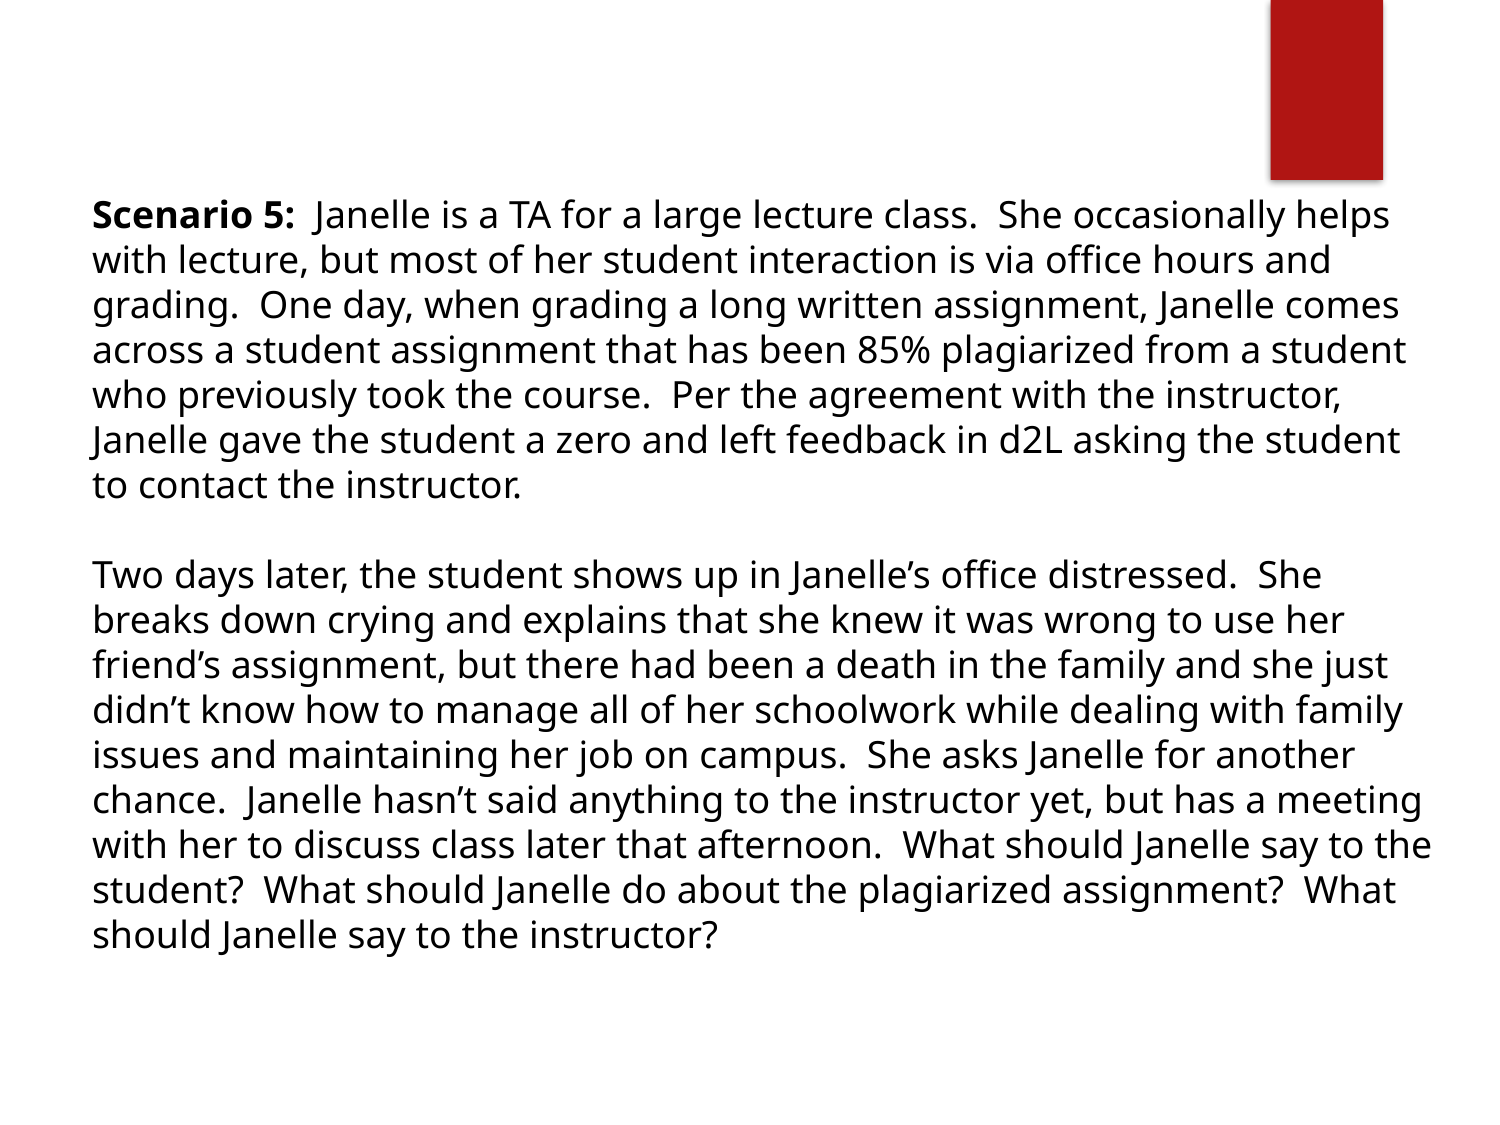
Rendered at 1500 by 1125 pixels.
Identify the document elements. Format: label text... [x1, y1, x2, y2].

text_box Scenario 5: Janelle is a TA for a large lecture class. She occasionally helps with lecture, but most of her student interaction is via office hours and grading. One day, when grading a long written assignment, Janelle comes across a student assignment that has been 85% plagiarized from a student who previously took the course. Per the agreement with the instructor, Janelle gave the student a zero and left feedback in d2L asking the student to contact the instructor. Two days later, the student shows up in Janelle’s office distressed. She breaks down crying and explains that she knew it was wrong to use her friend’s assignment, but there had been a death in the family and she just didn’t know how to manage all of her schoolwork while dealing with family issues and maintaining her job on campus. She asks Janelle for another chance. Janelle hasn’t said anything to the instructor yet, but has a meeting with her to discuss class later that afternoon. What should Janelle say to the student? What should Janelle do about the plagiarized assignment? What should Janelle say to the instructor? [77, 184, 1460, 964]
